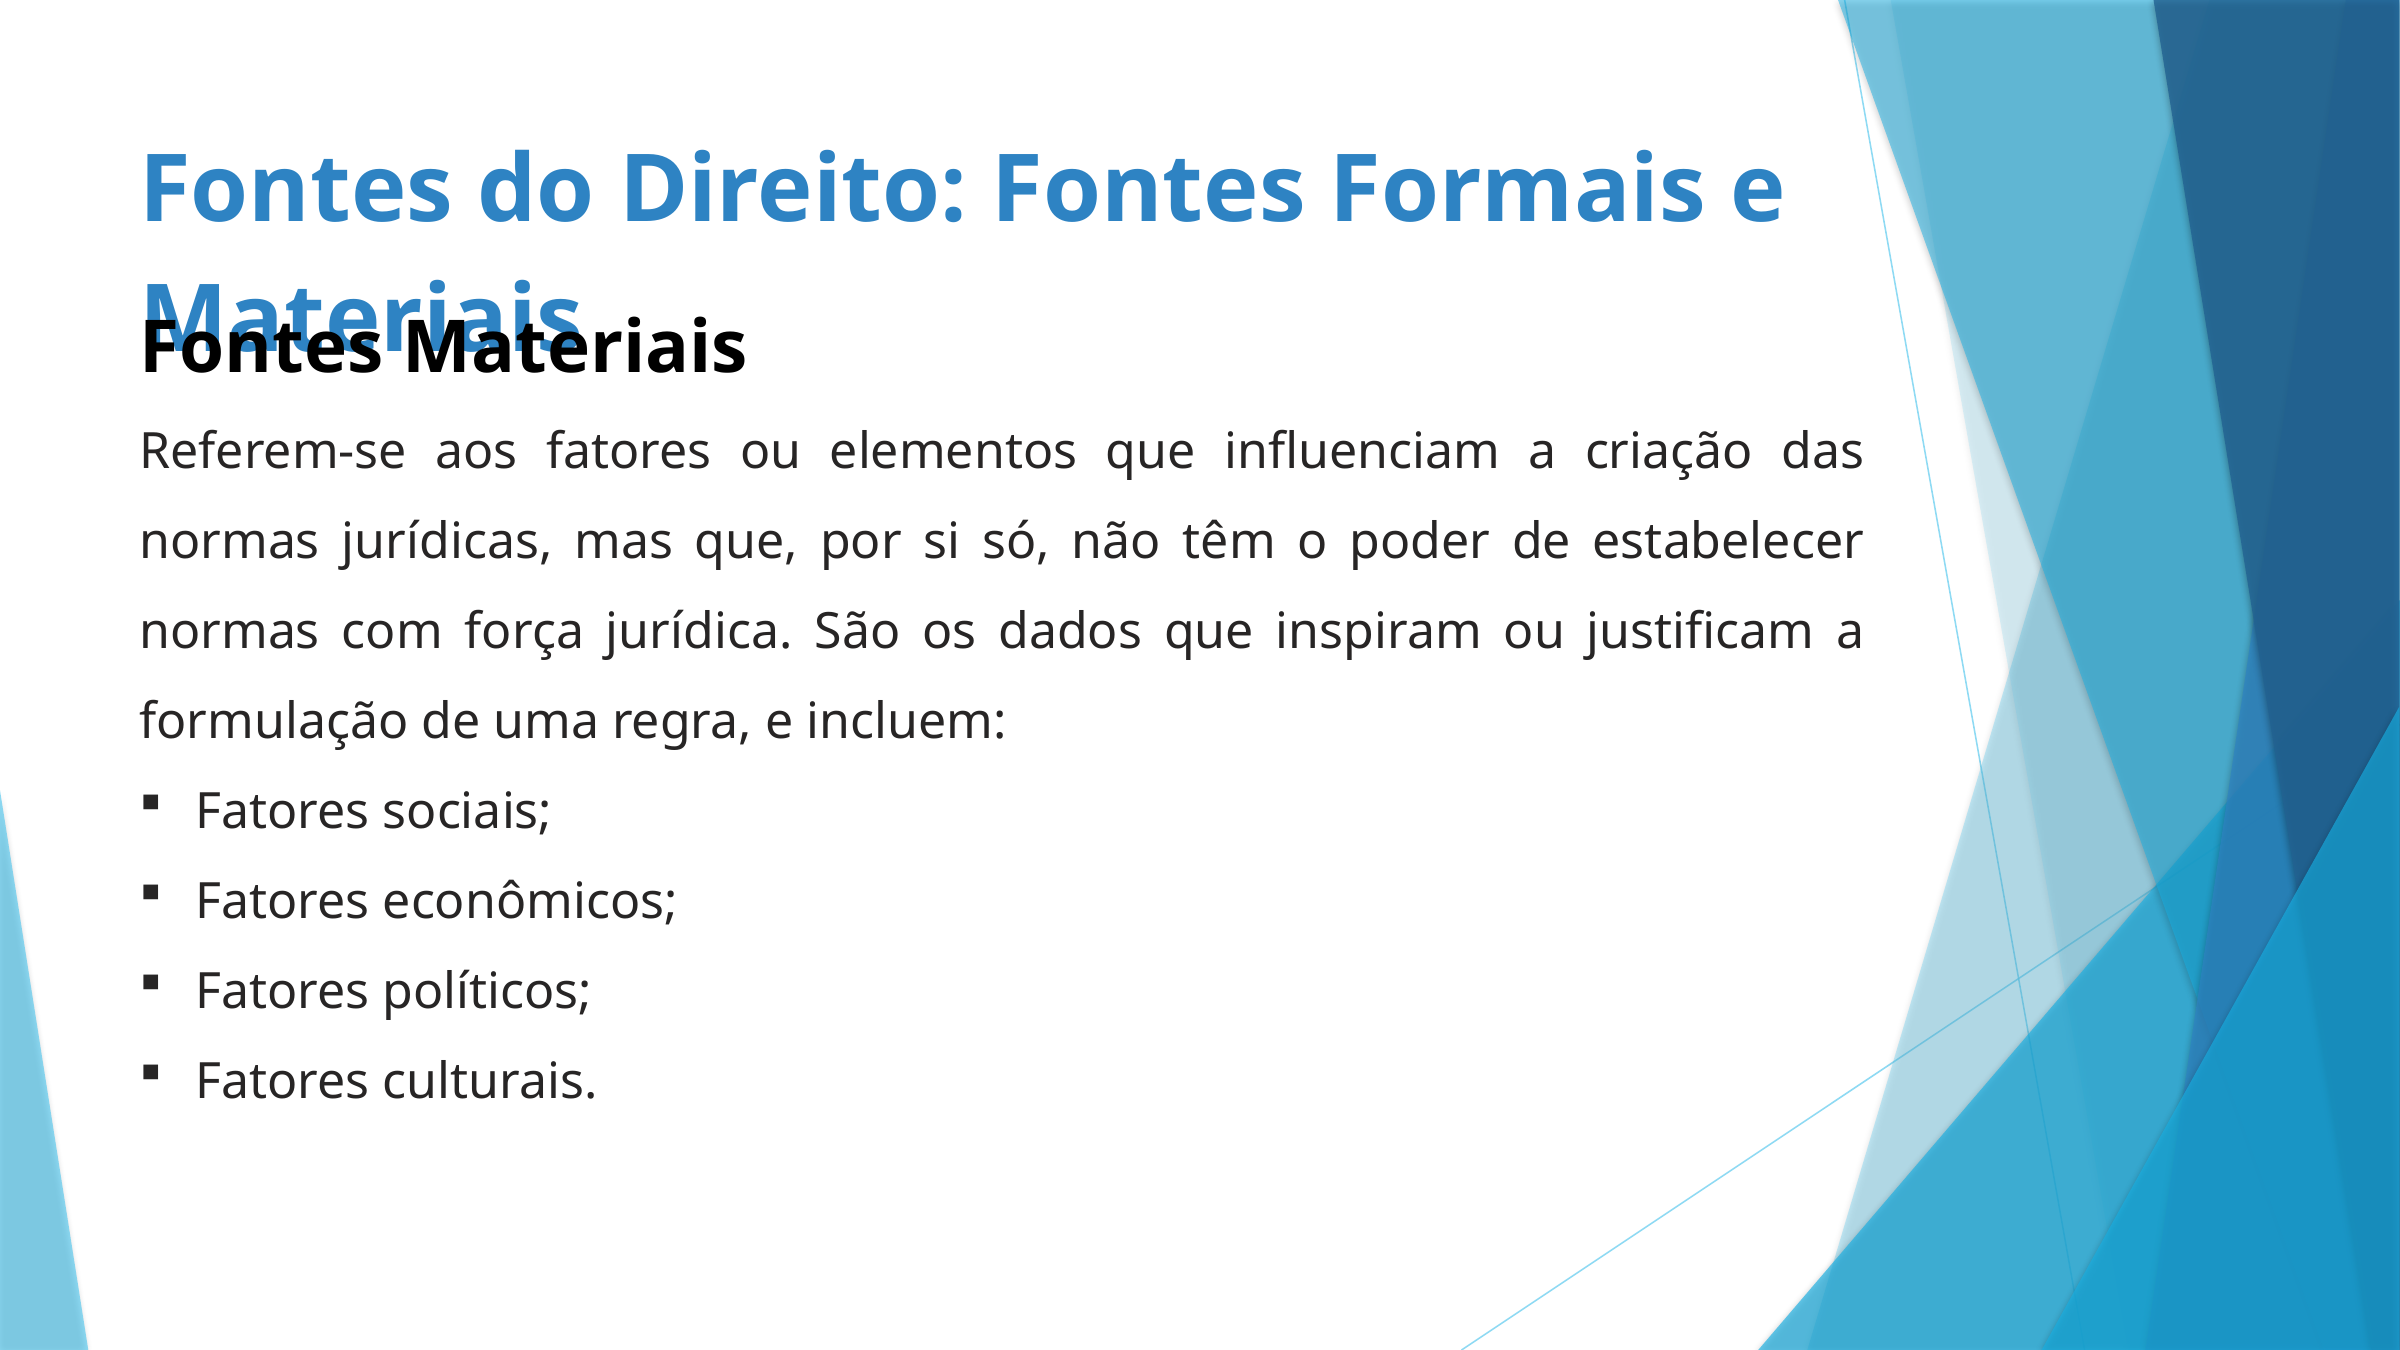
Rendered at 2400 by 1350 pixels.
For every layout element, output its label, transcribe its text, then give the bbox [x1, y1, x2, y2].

text_box Fontes Materiais [139, 322, 663, 388]
text_box Fontes do Direito: Fontes Formais e Materiais [139, 109, 2072, 265]
text_box Referem-se aos fatores ou elementos que influenciam a criação das normas jurídicas, mas que, por si só, não têm o poder de estabelecer normas com força jurídica. São os dados que inspiram ou justificam a formulação de uma regra, e incluem: Fatores sociais; Fatores econômicos; Fatores políticos; Fatores culturais. [139, 388, 1865, 1076]
